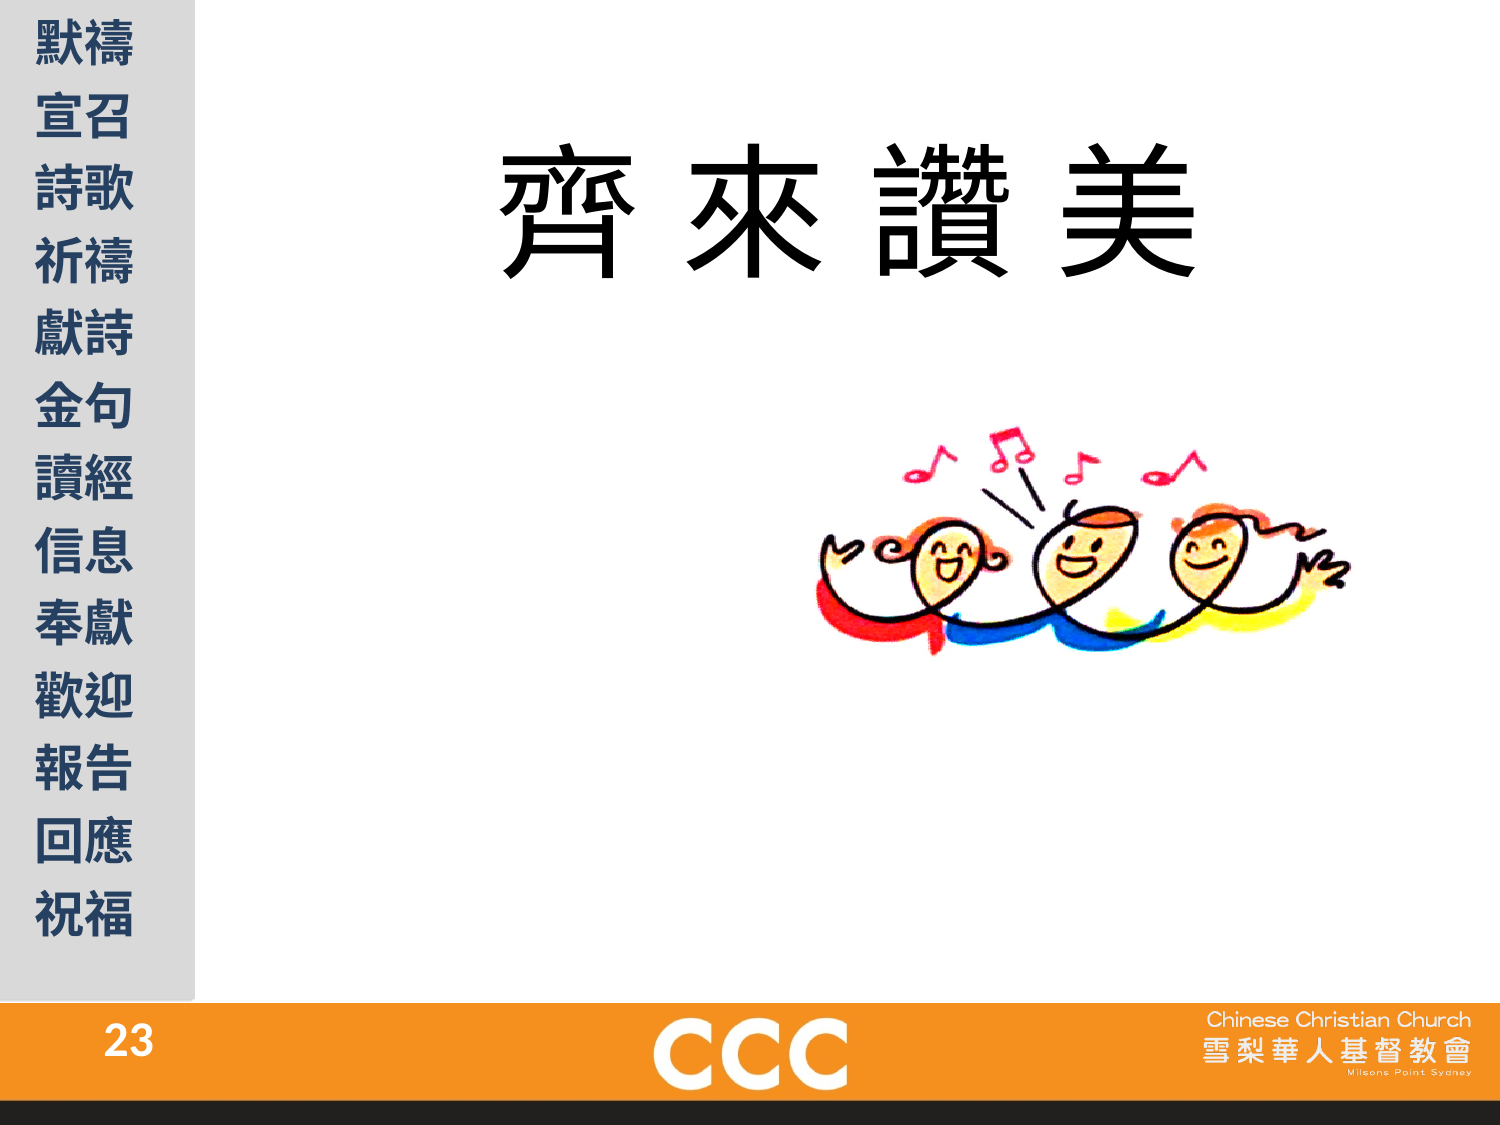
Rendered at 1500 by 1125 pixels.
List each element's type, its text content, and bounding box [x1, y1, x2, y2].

picture [0, 1003, 1500, 1125]
picture [773, 337, 1392, 750]
slide_number 23 [88, 999, 235, 1073]
text_box 齊來讚美 [479, 113, 1218, 304]
